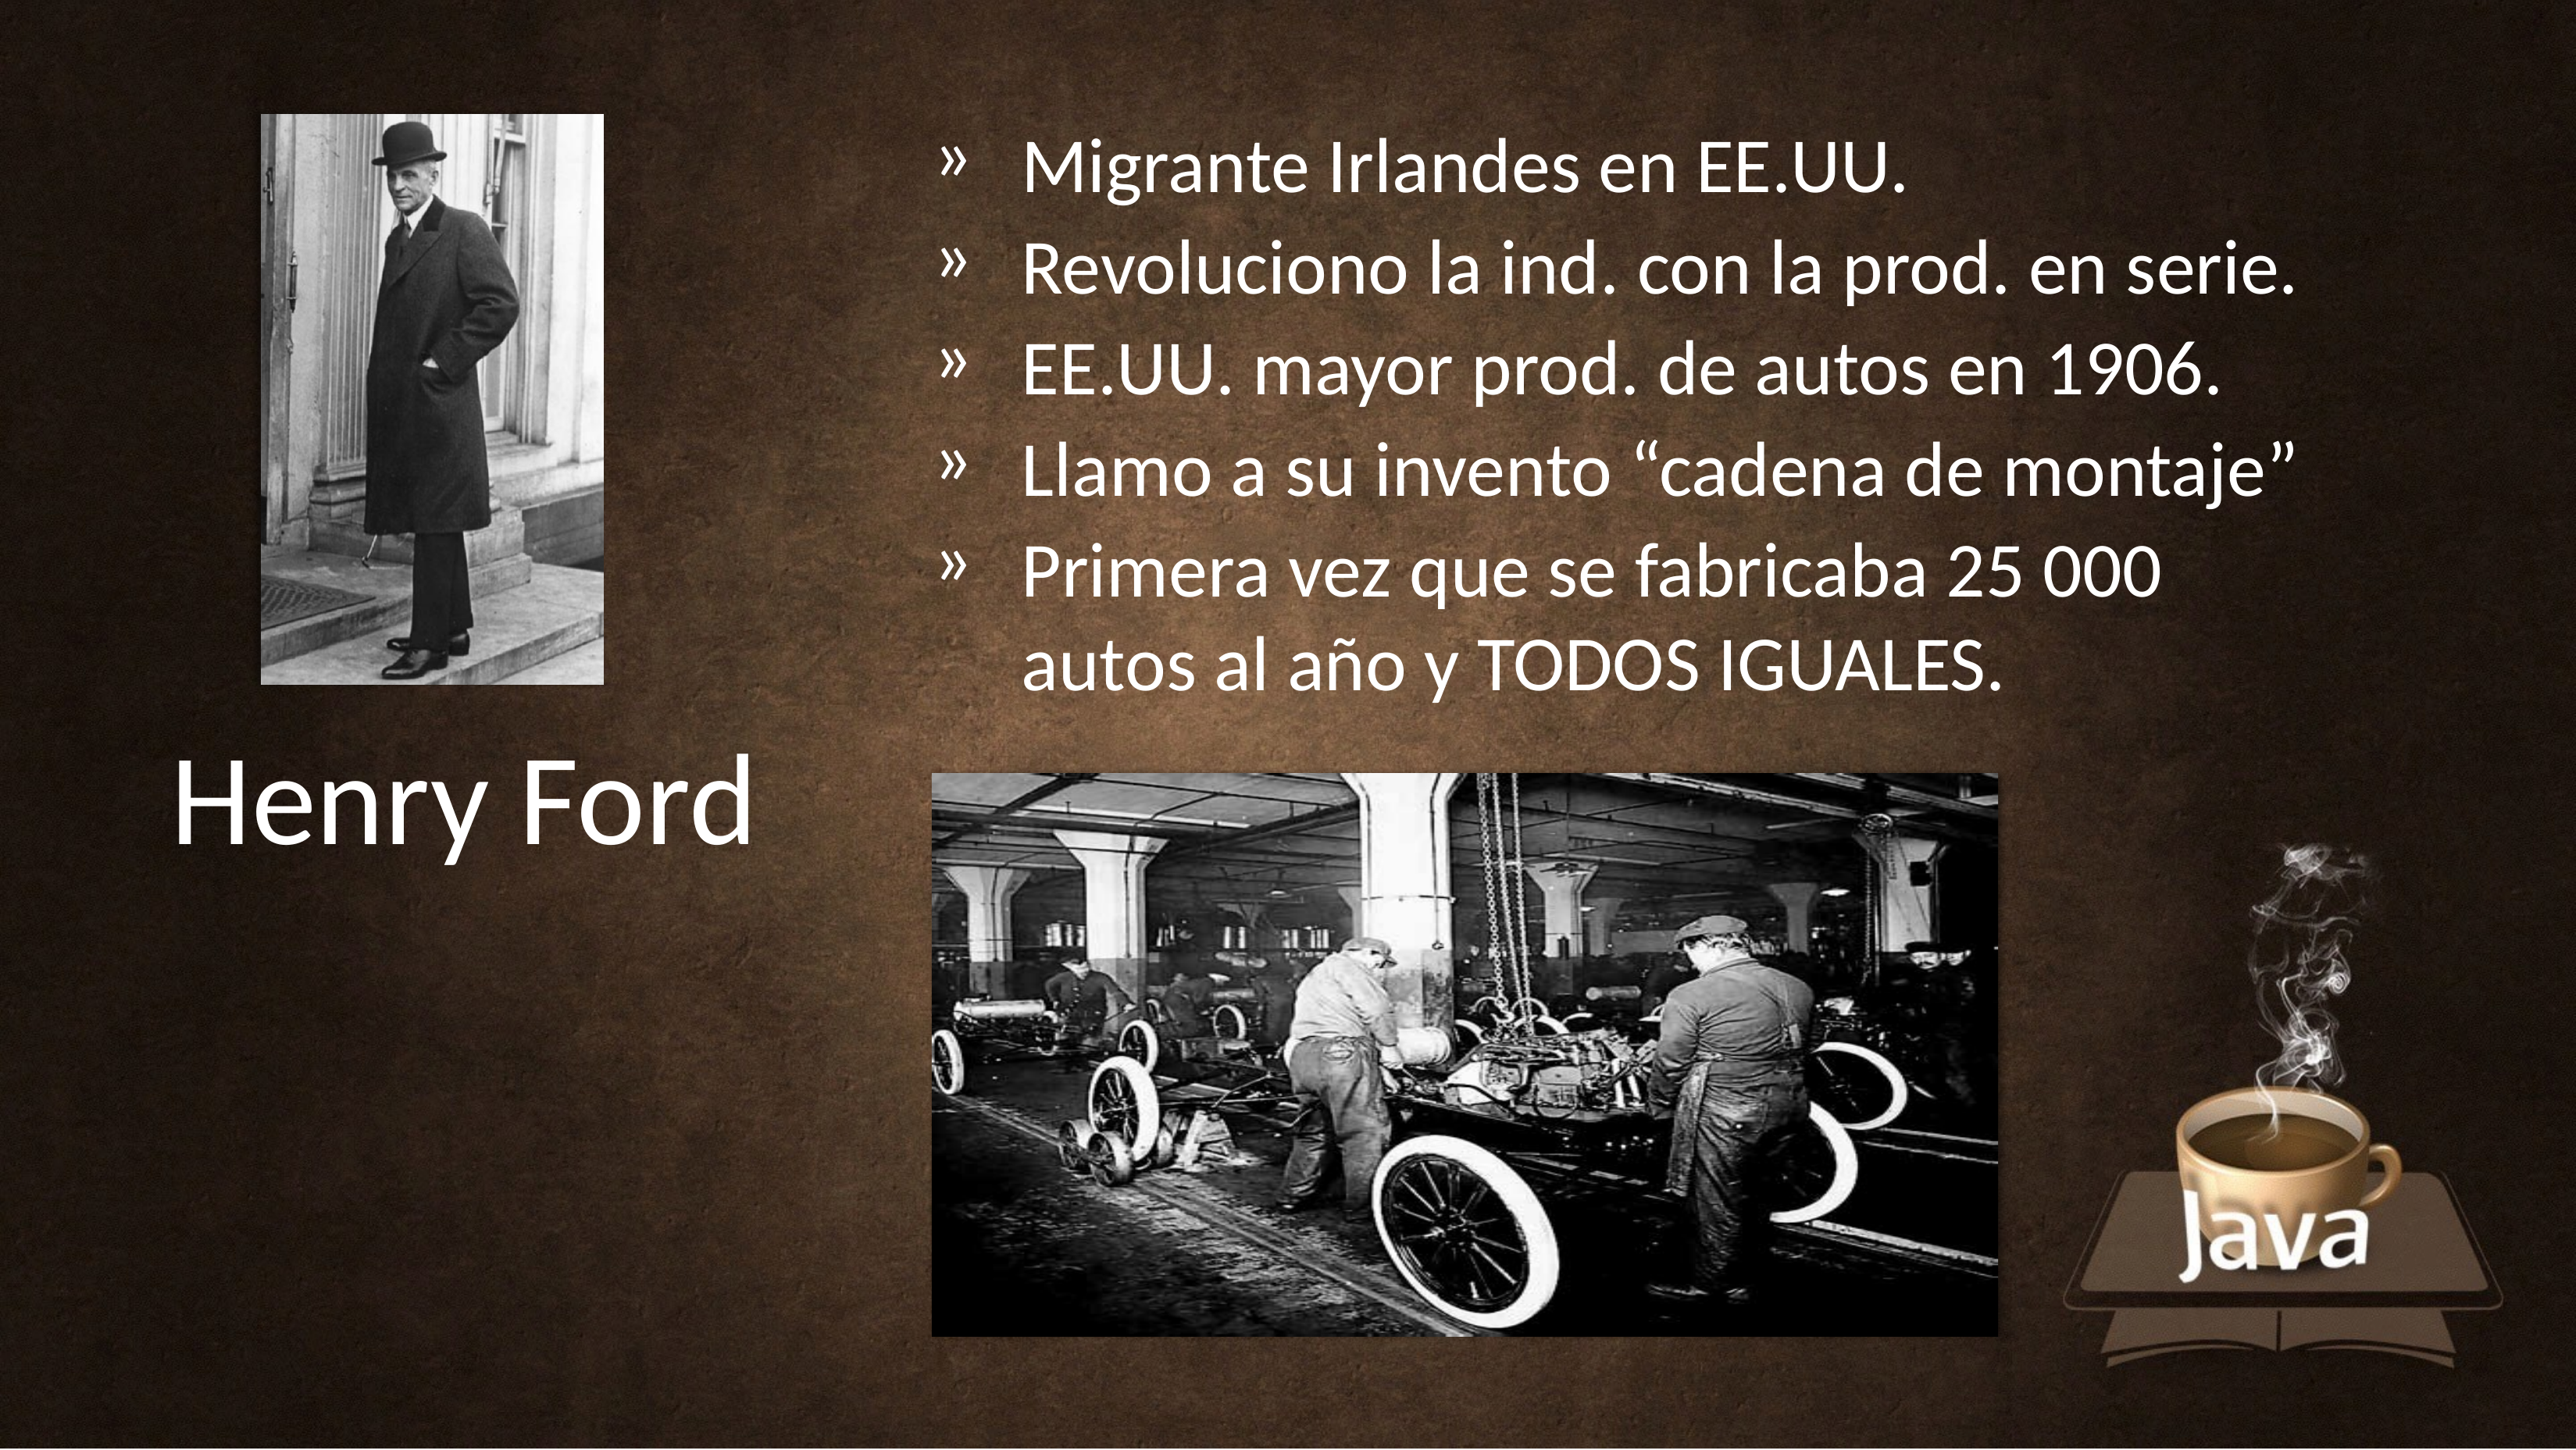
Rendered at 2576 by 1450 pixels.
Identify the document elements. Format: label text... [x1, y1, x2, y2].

text_box Henry Ford [169, 721, 765, 875]
text_box [931, 773, 1999, 1337]
text_box Migrante Irlandes en EE.UU. Revoluciono la ind. con la prod. en serie. EE.UU. mayor prod. de autos en 1906. Llamo a su invento “cadena de montaje” Primera vez que se fabricaba 25 000 autos al año y TODOS IGUALES. [931, 114, 2338, 588]
text_box [169, 114, 626, 685]
text_box [0, 0, 2576, 1449]
